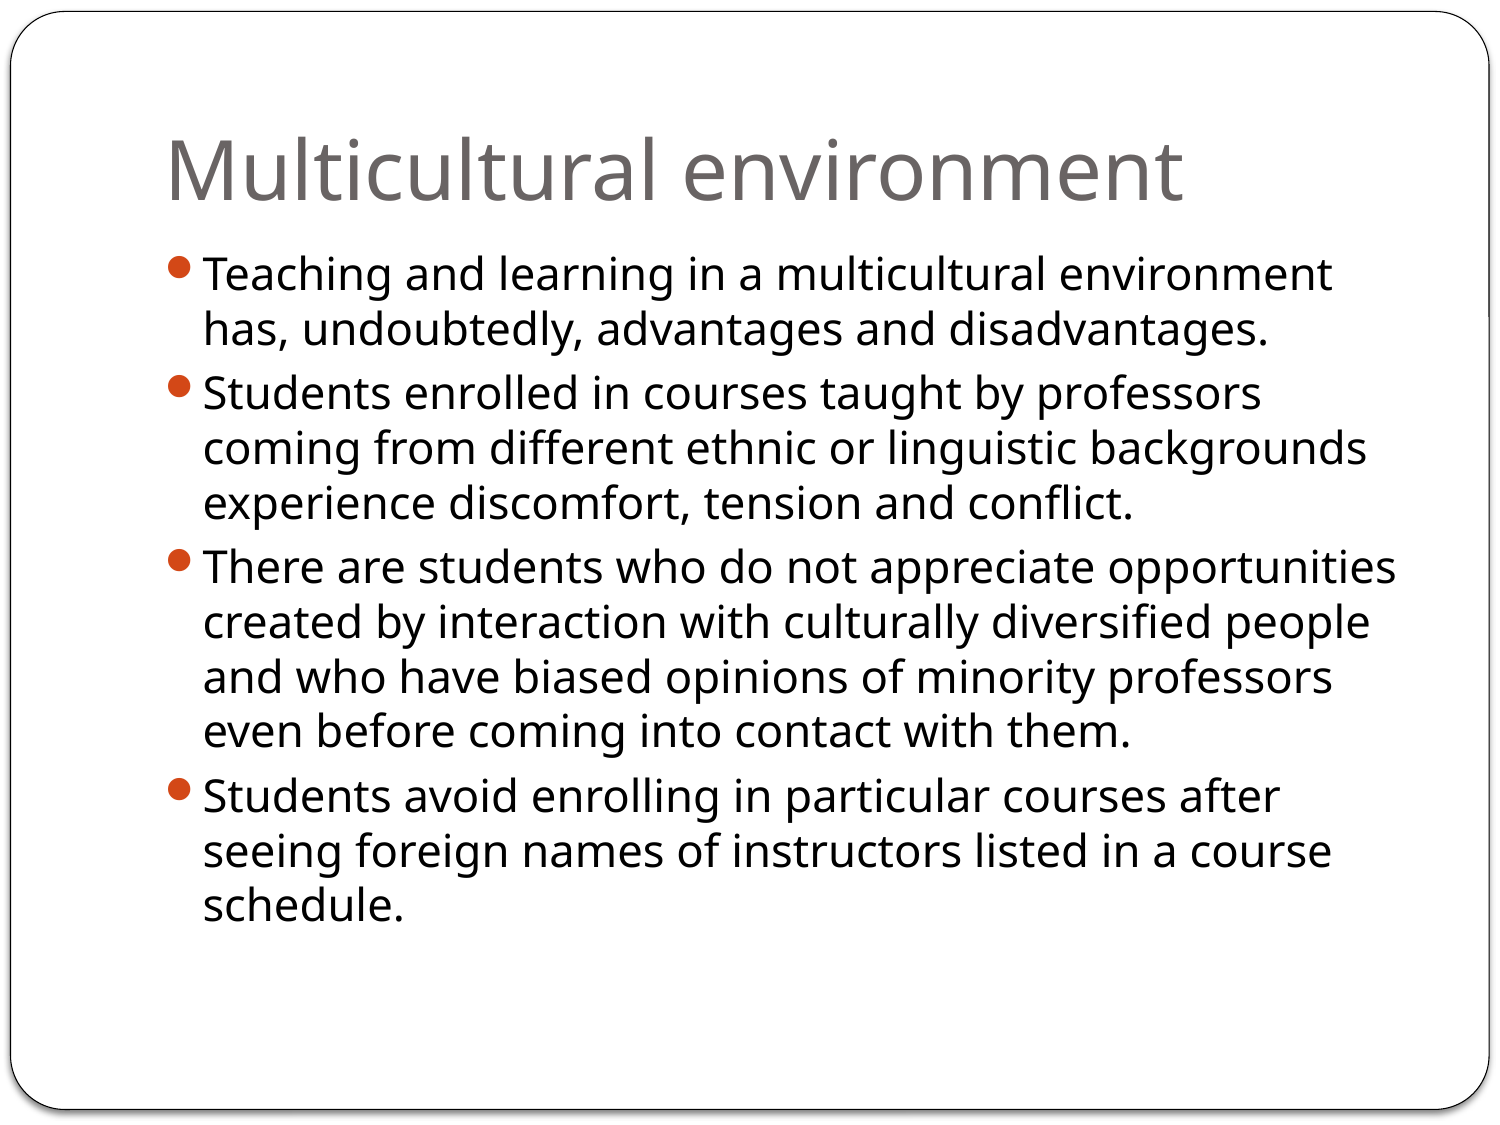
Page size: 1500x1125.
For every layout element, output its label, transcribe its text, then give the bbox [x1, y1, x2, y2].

title Multicultural environment [150, 45, 1425, 233]
list Teaching and learning in a multicultural environment has, undoubtedly, advantages and disadvantages. Students enrolled in courses taught by professors coming from different ethnic or linguistic backgrounds experience discomfort, tension and conflict. There are students who do not appreciate opportunities created by interaction with culturally diversified people and who have biased opinions of minority professors even before coming into contact with them. Students avoid enrolling in particular courses after seeing foreign names of instructors listed in a course schedule. [150, 237, 1425, 988]
